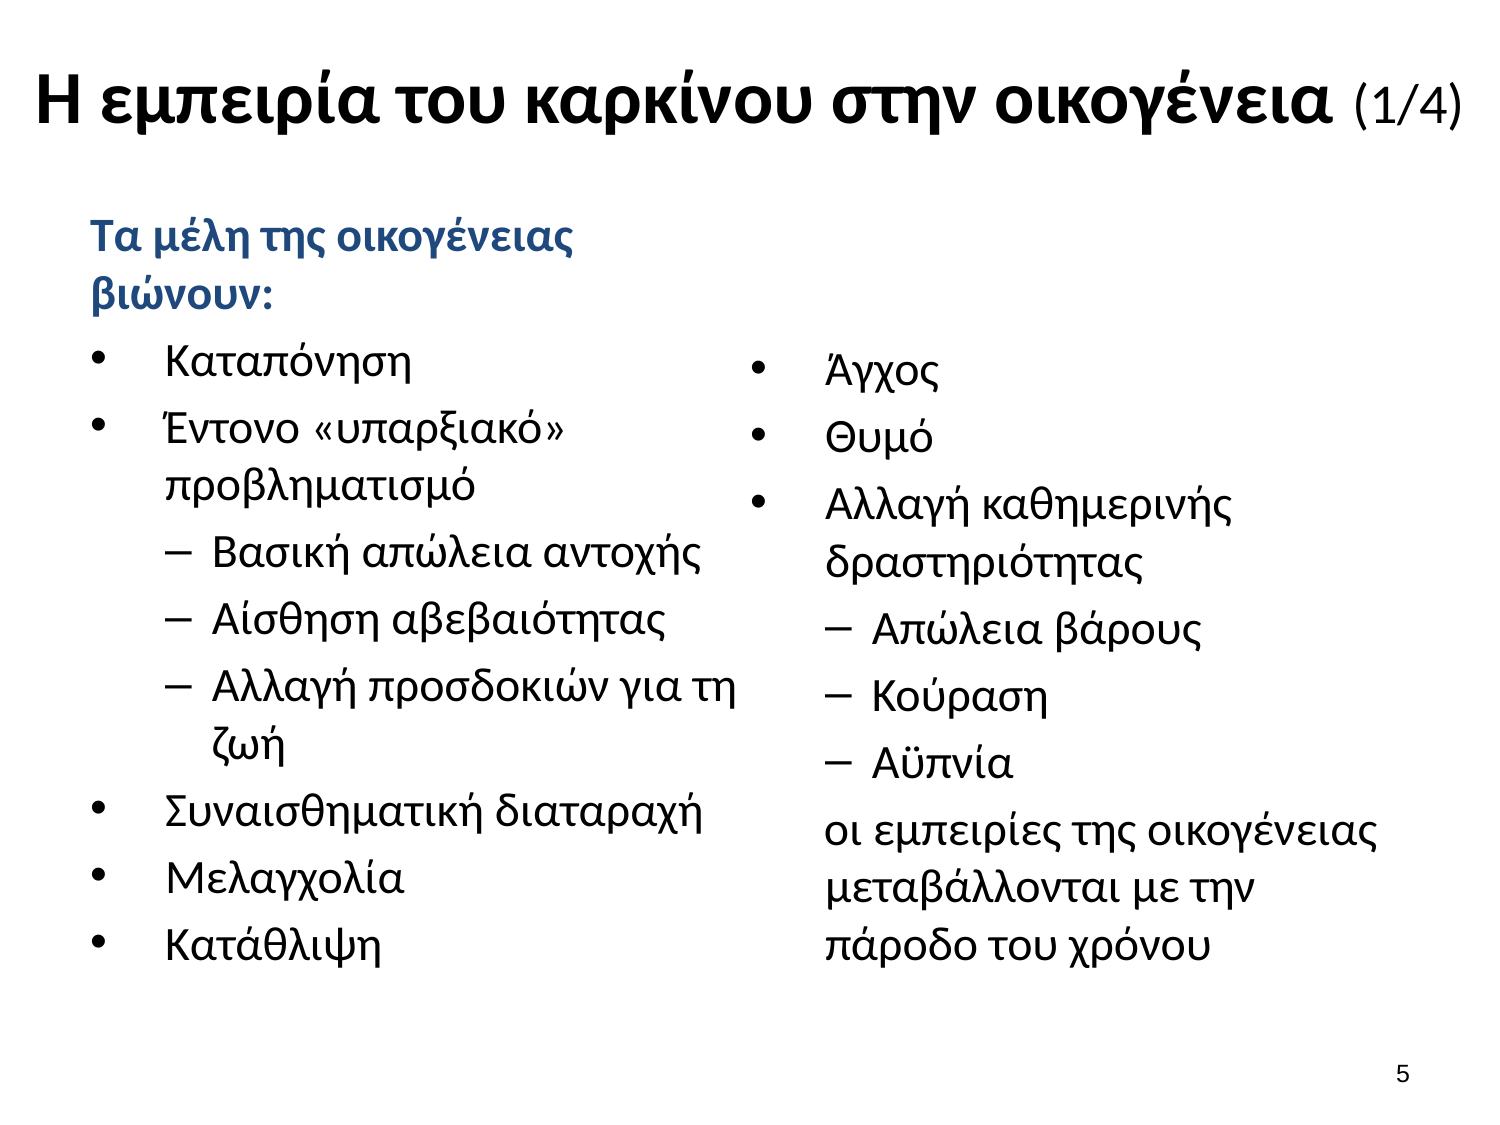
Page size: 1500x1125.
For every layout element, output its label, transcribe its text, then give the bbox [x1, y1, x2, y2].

slide_number 4 [1074, 1042, 1425, 1103]
list Τα μέλη της οικογένειας βιώνουν: Καταπόνηση Έντονο «υπαρξιακό» προβληματισμό Βασική απώλεια αντοχής Αίσθηση αβεβαιότητας Αλλαγή προσδοκιών για τη ζωή Συναισθηματική διαταραχή Μελαγχολία Κατάθλιψη Άγχος Θυμό Αλλαγή καθημερινής δραστηριότητας Απώλεια βάρους Κούραση Αϋπνία οι εμπειρίες της οικογένειας μεταβάλλονται με την πάροδο του χρόνου [75, 196, 1425, 1024]
title Η εμπειρία του καρκίνου στην οικογένεια (1/4) [0, 19, 1500, 169]
